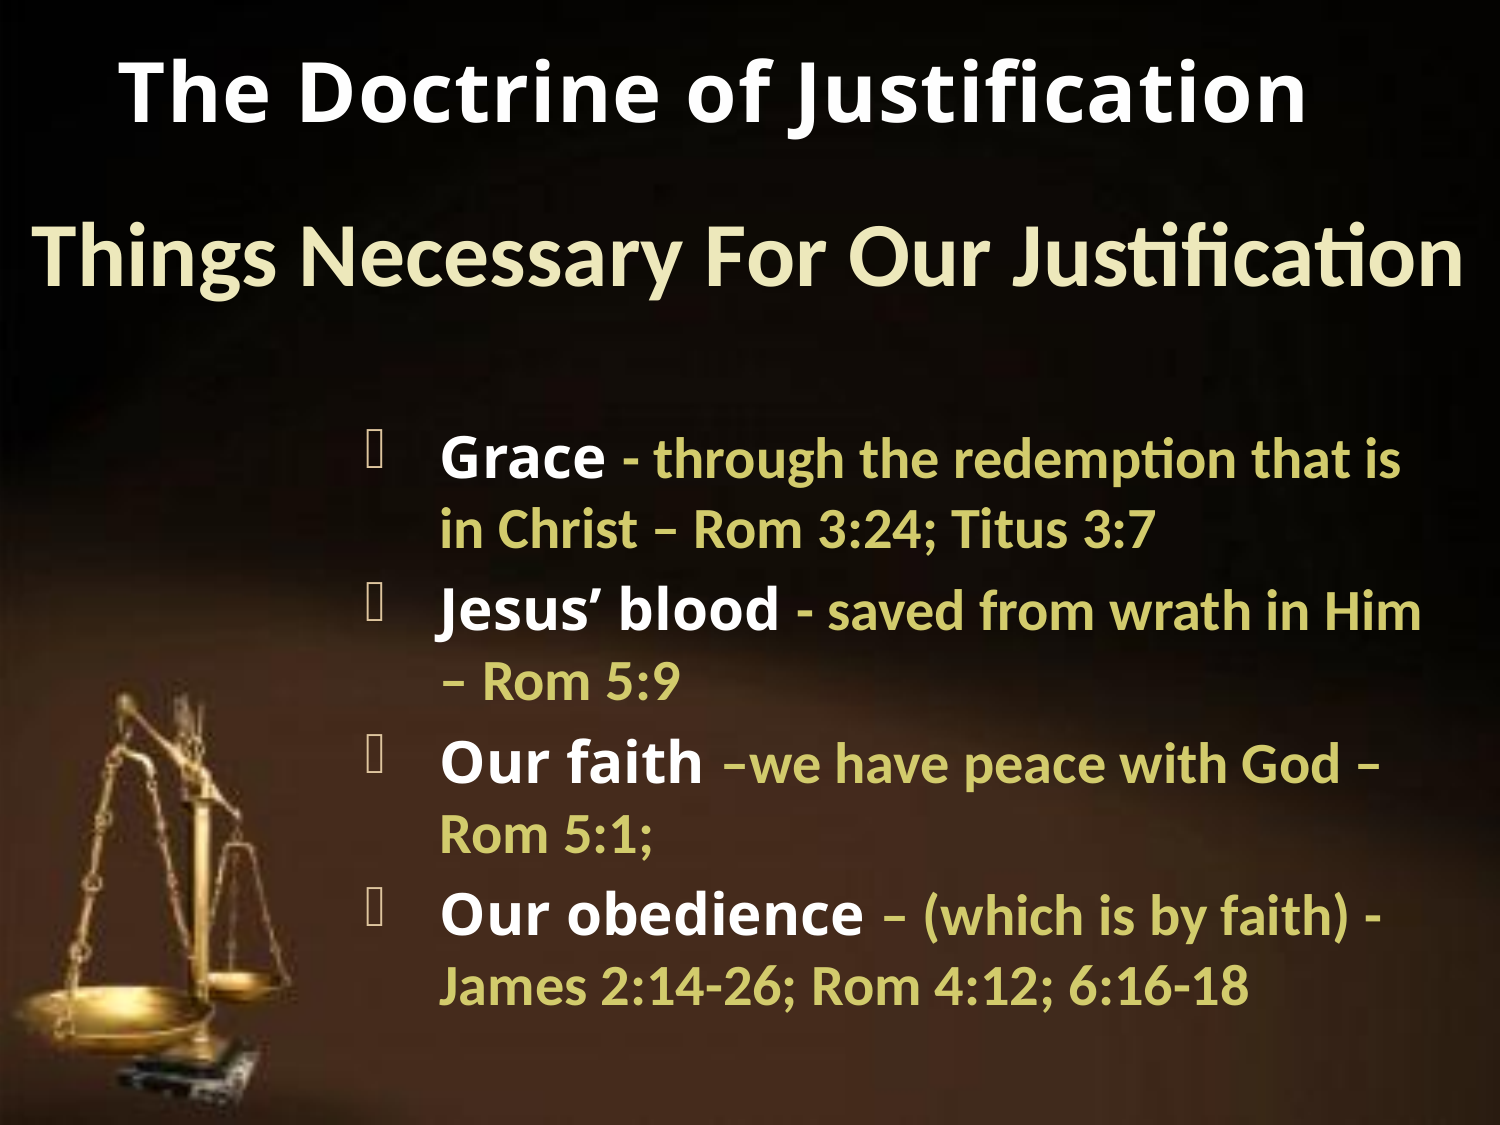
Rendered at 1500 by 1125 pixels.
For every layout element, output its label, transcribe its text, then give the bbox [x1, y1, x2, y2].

text_box Grace - through the redemption that is in Christ – Rom 3:24; Titus 3:7 Jesus’ blood - saved from wrath in Him – Rom 5:9 Our faith –we have peace with God – Rom 5:1; Our obedience – (which is by faith) - James 2:14-26; Rom 4:12; 6:16-18 [349, 412, 1463, 1025]
text_box Things Necessary For Our Justification [0, 187, 1500, 313]
text_box The Doctrine of Justification [103, 32, 1327, 147]
picture [0, 0, 1500, 187]
picture [0, 313, 1500, 1125]
